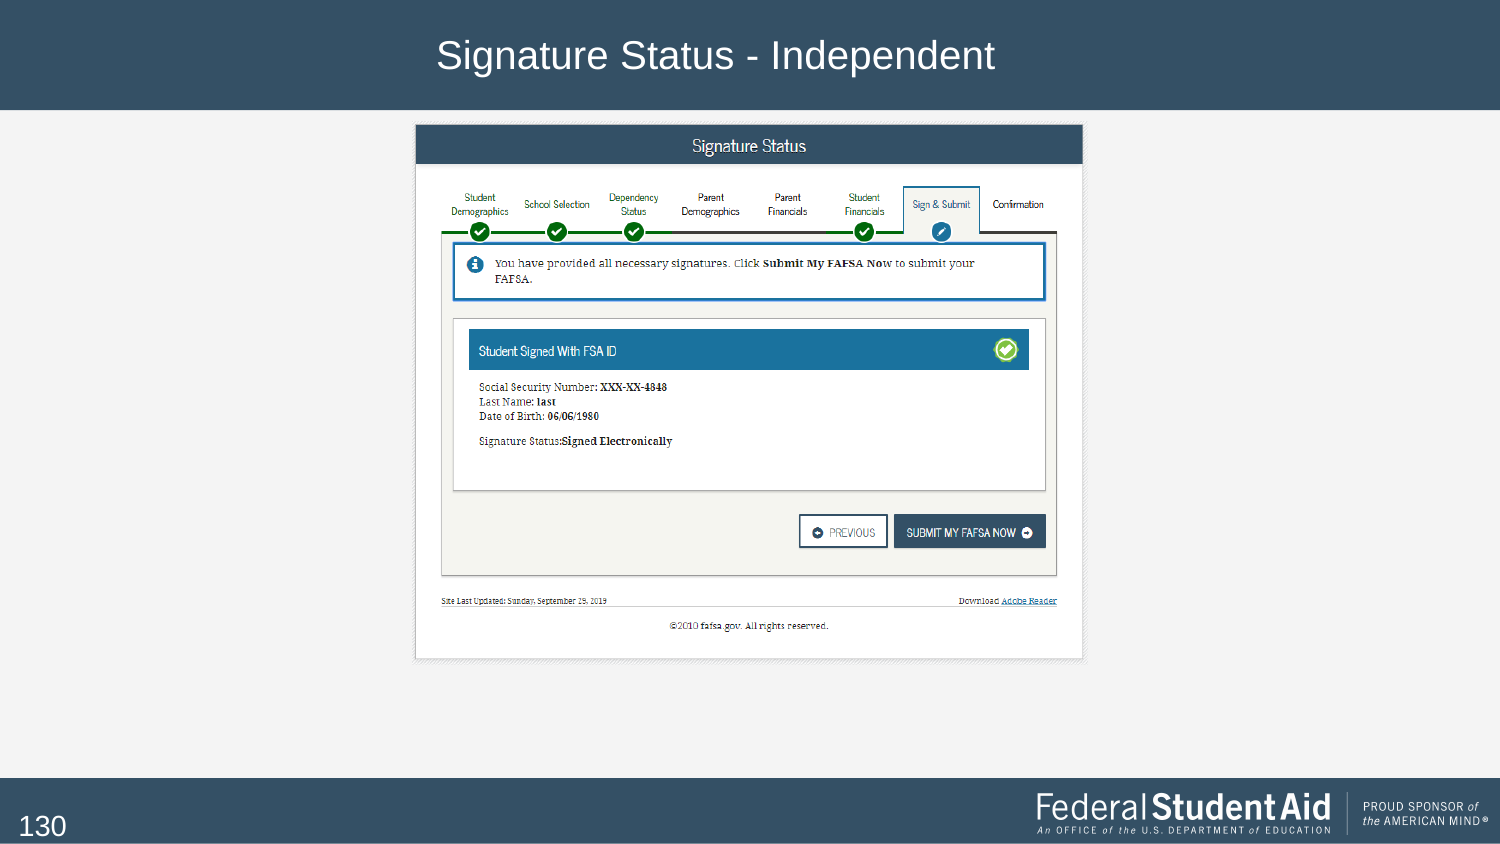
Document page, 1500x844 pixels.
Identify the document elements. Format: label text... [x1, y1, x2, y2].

picture [1037, 792, 1488, 835]
title Signature Status - Independent [24, 23, 1408, 84]
picture [412, 121, 1088, 665]
